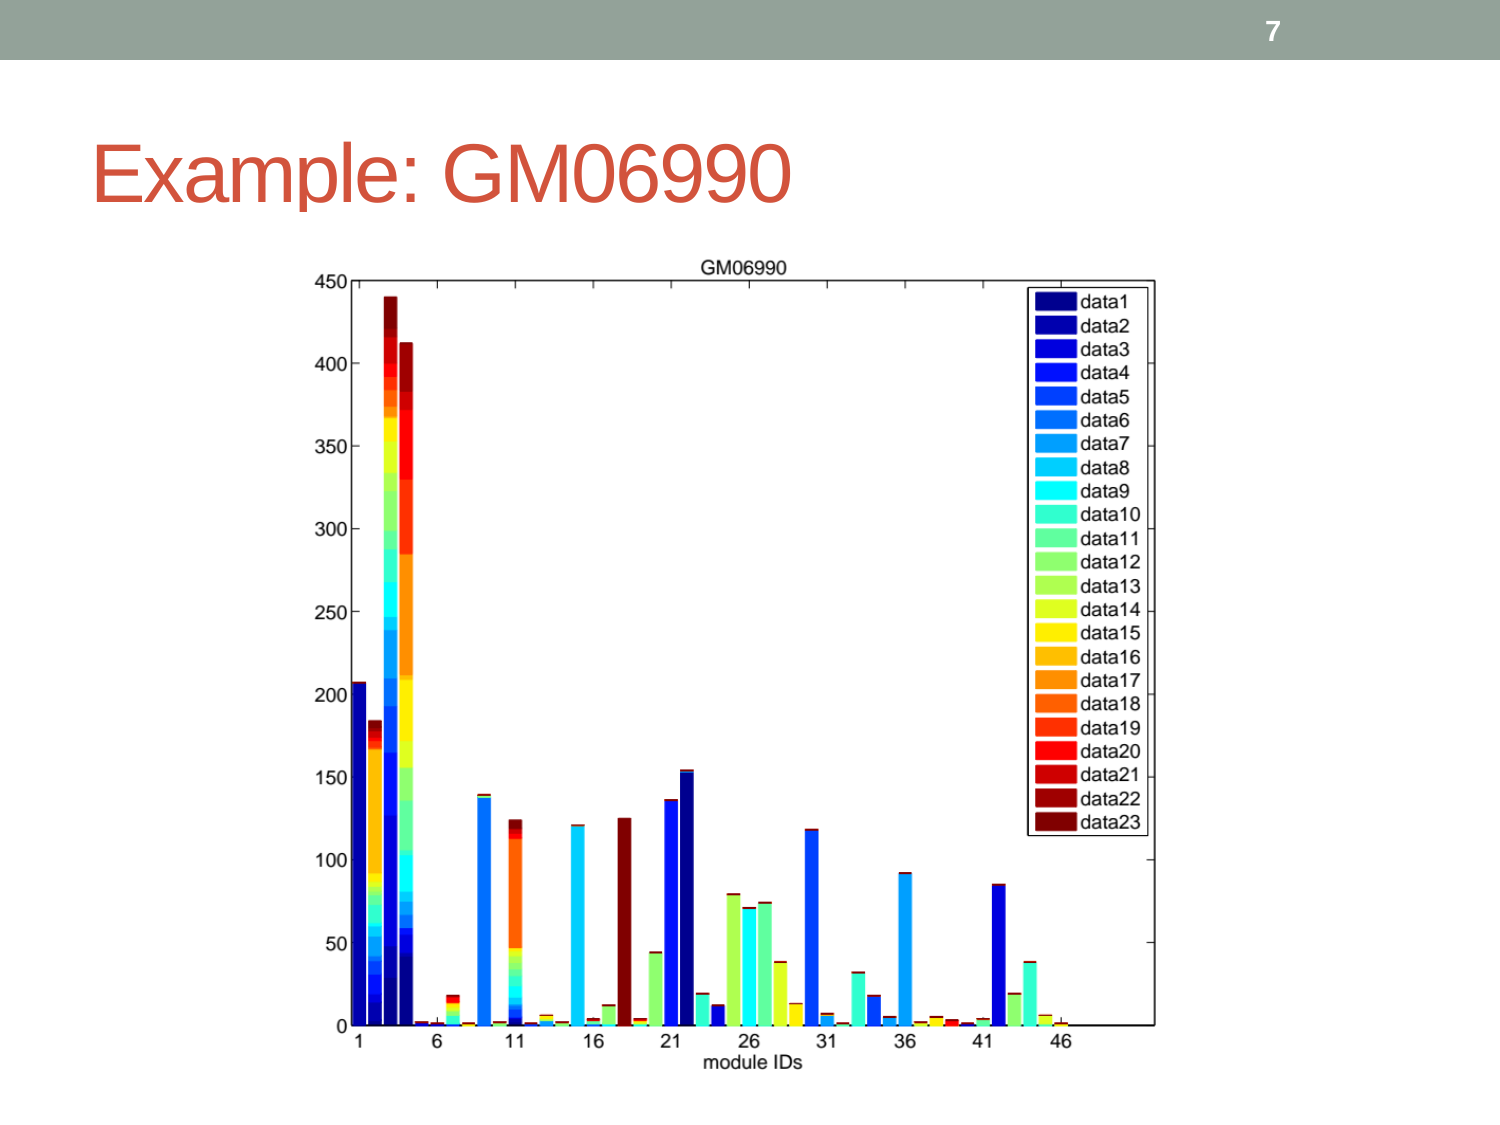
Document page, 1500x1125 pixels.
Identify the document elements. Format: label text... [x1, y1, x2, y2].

slide_number 7 [1250, 3, 1425, 57]
title Example: GM06990 [75, 87, 1425, 250]
picture [217, 212, 1251, 1125]
